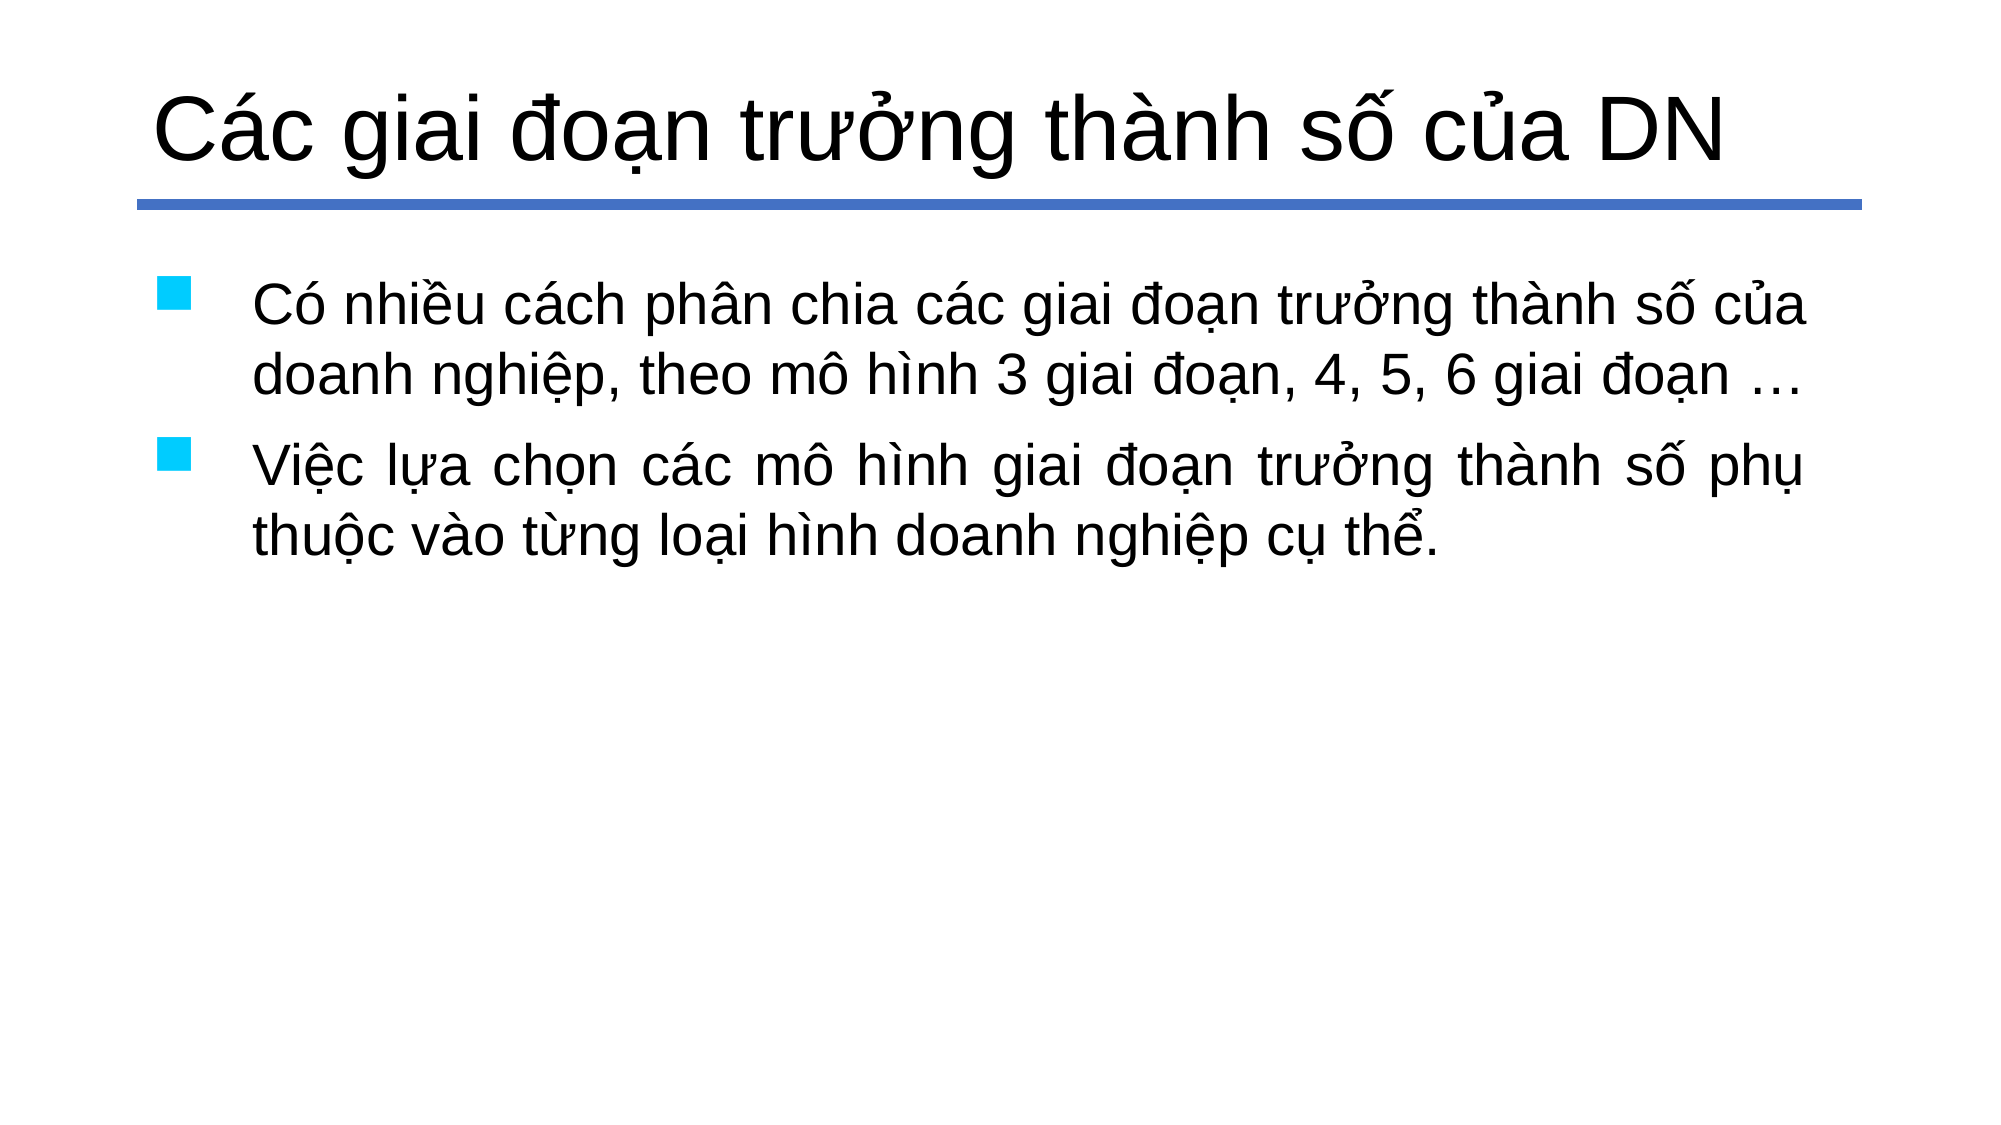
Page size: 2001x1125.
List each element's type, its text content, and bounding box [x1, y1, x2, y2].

list Có nhiều cách phân chia các giai đoạn trưởng thành số của doanh nghiệp, theo mô hình 3 giai đoạn, 4, 5, 6 giai đoạn … Việc lựa chọn các mô hình giai đoạn trưởng thành số phụ thuộc vào từng loại hình doanh nghiệp cụ thể. [150, 264, 1820, 904]
title Các giai đoạn trưởng thành số của DN [150, 66, 1873, 257]
